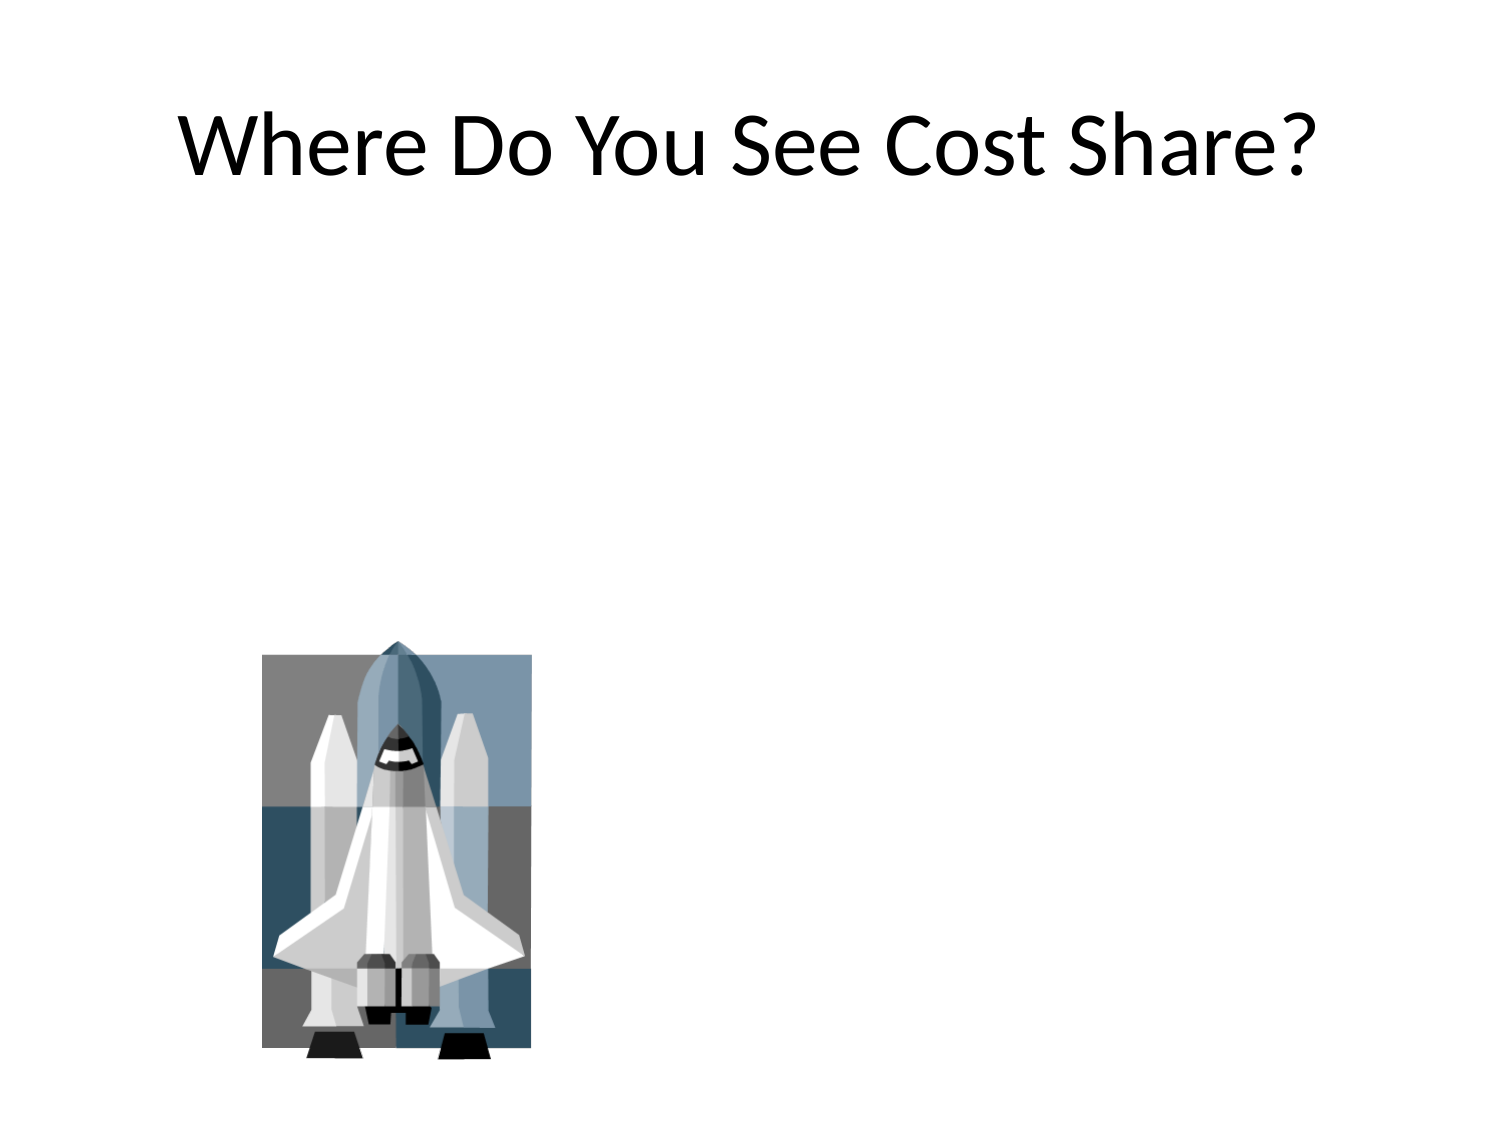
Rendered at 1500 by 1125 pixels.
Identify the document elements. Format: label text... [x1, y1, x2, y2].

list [262, 637, 535, 1064]
title Where Do You See Cost Share? [75, 45, 1425, 233]
